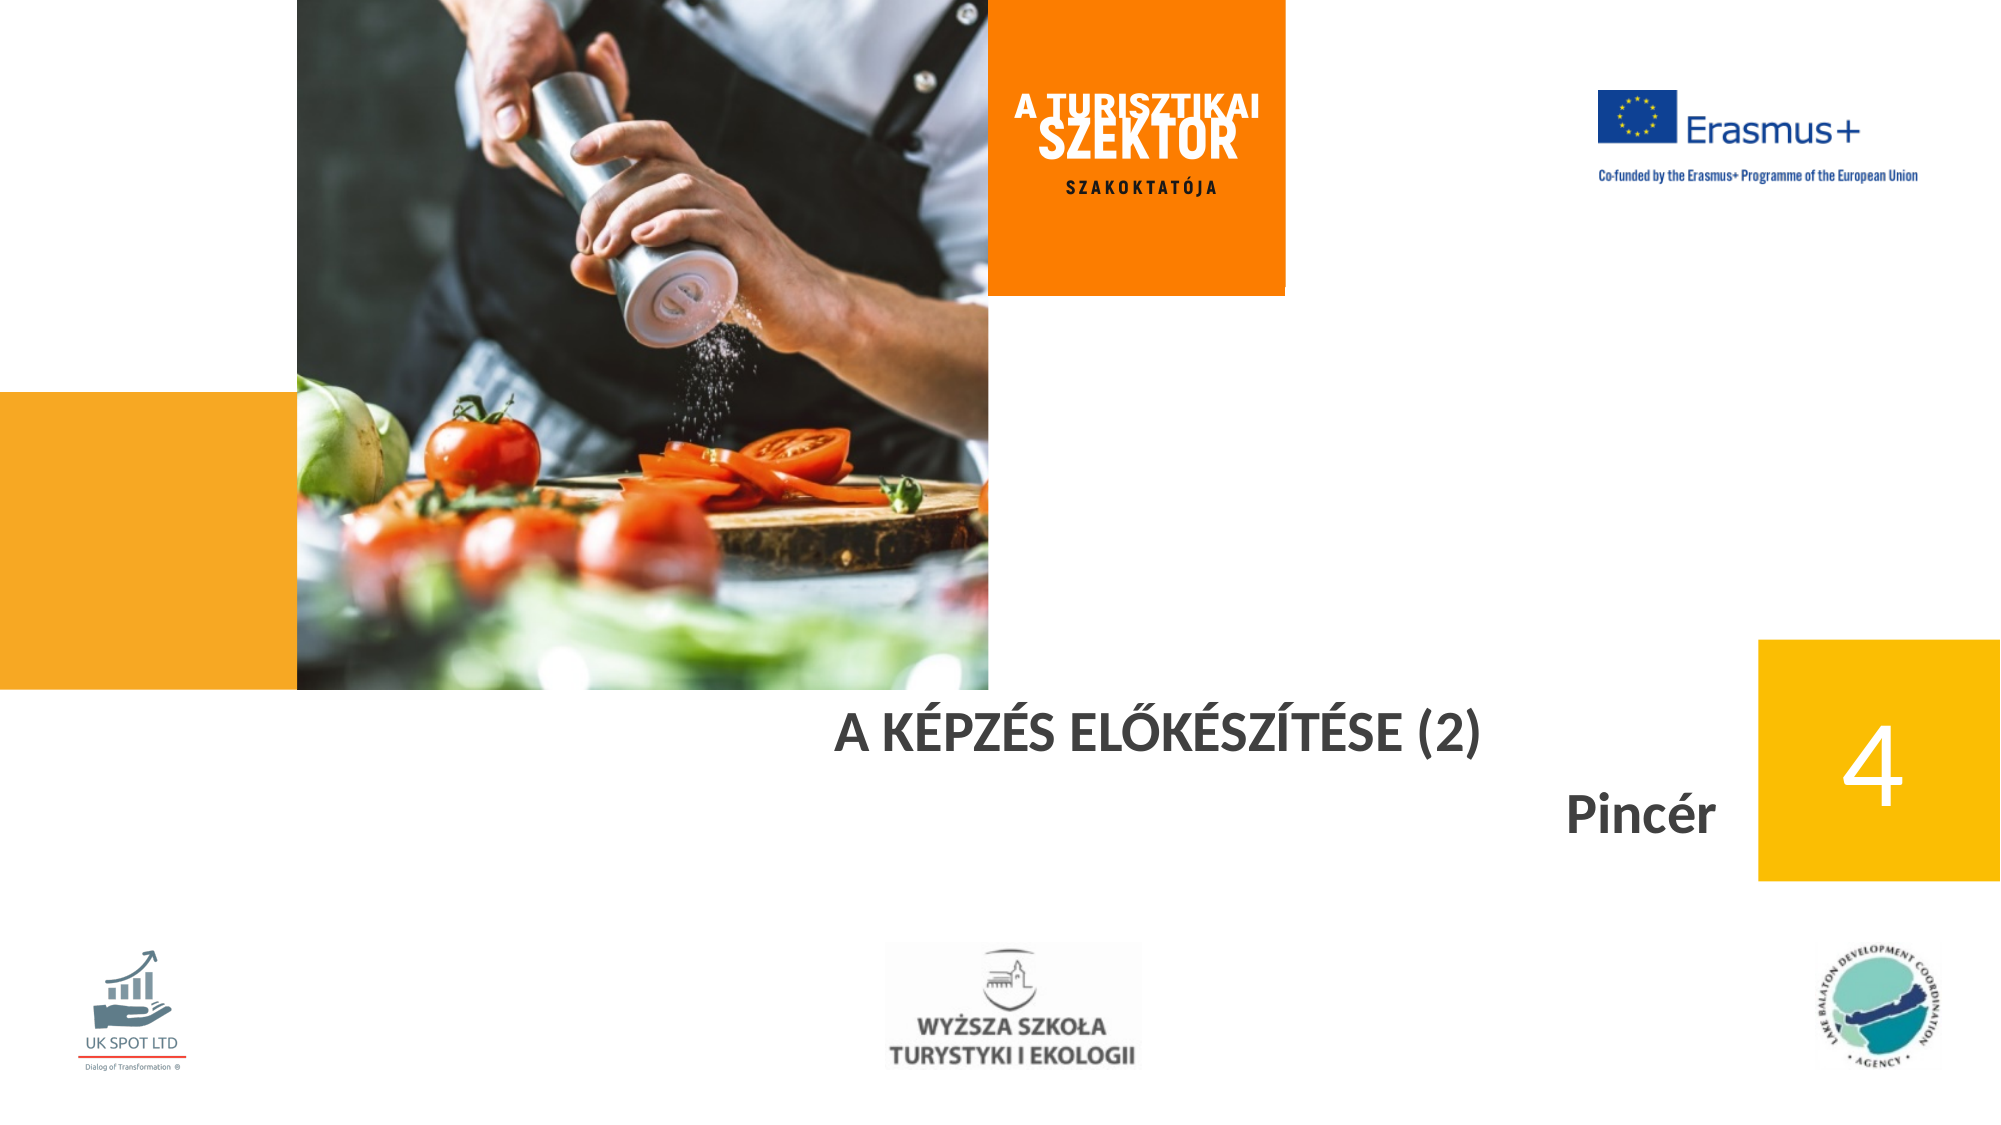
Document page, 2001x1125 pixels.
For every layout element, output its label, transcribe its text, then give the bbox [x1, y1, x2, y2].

picture [885, 942, 1142, 1070]
subtitle A KÉPZÉS ELŐKÉSZÍTÉSE (2) Pincér [598, 668, 1733, 870]
picture [58, 928, 206, 1088]
text_box 4 [1826, 674, 1957, 839]
picture [1598, 90, 1918, 185]
picture [1815, 942, 1942, 1070]
picture [297, 0, 1285, 690]
